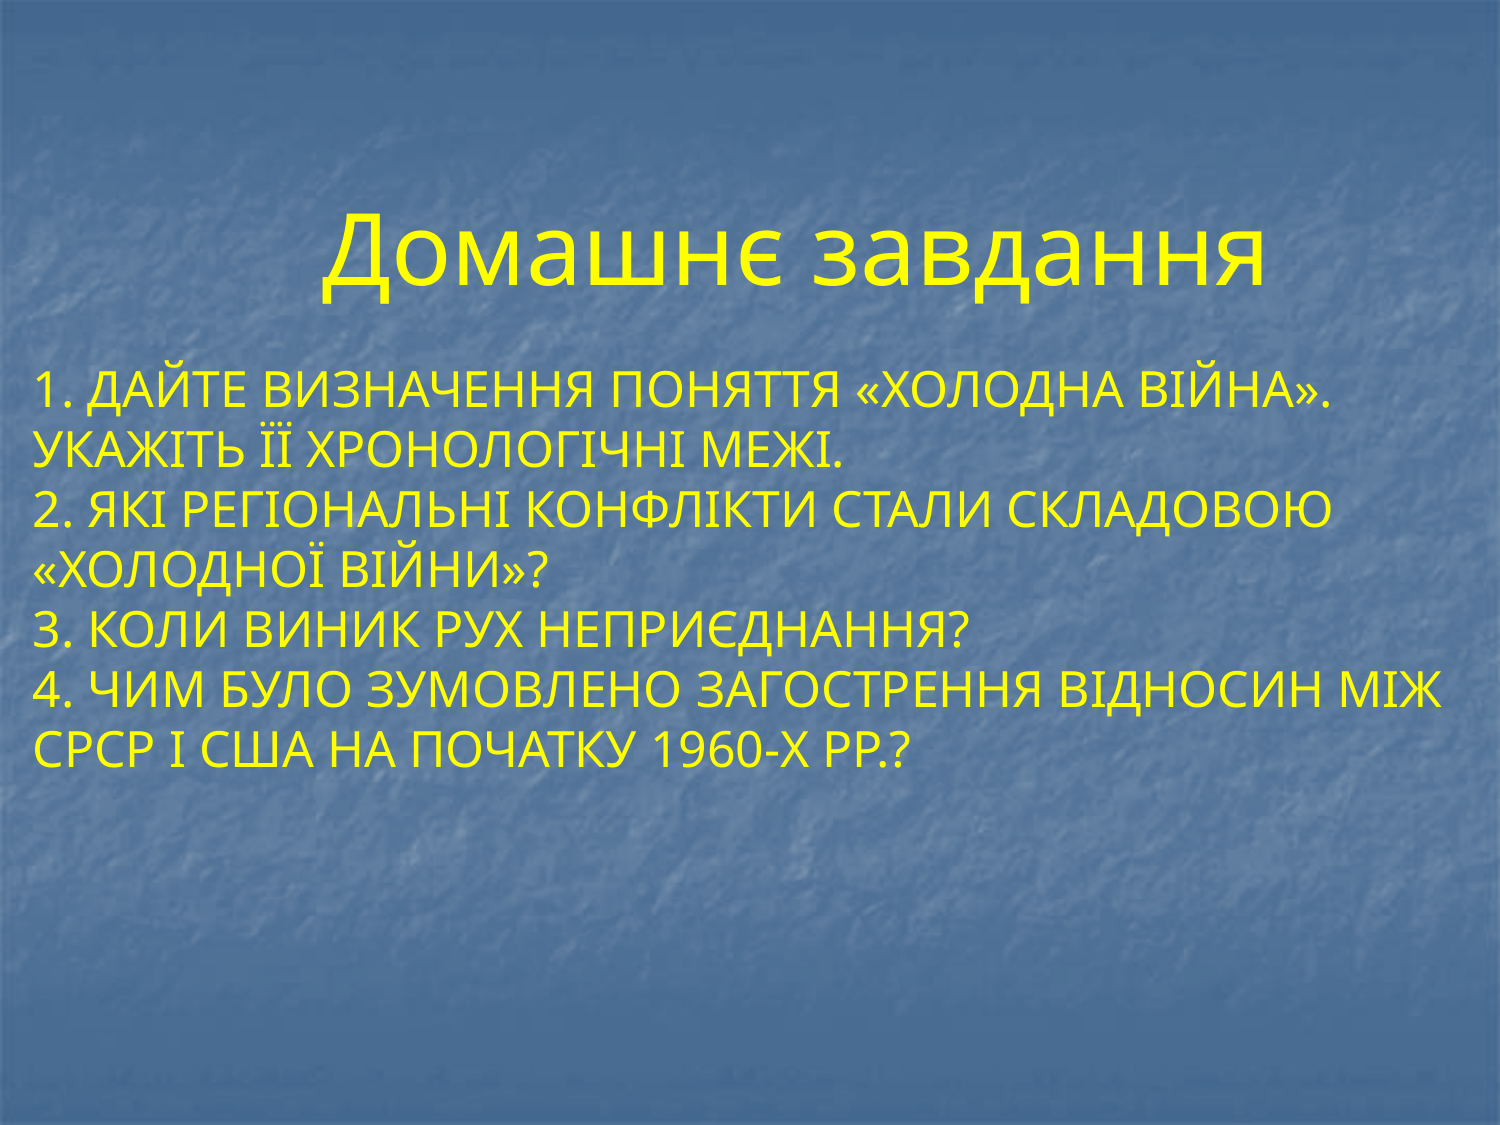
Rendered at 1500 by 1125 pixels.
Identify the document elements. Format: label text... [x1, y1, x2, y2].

list Домашнє завдання [159, 66, 1435, 313]
title 1. Дайте визначення поняття «холодна війна». Укажіть її хронологічні межі. 2. Які регіональні конфлікти стали складовою «холодної війни»? 3. Коли виник Рух неприєднання? 4. Чим було зумовлено загострення відносин між СРСР і США на початку 1960-х рр.? [17, 349, 1500, 681]
